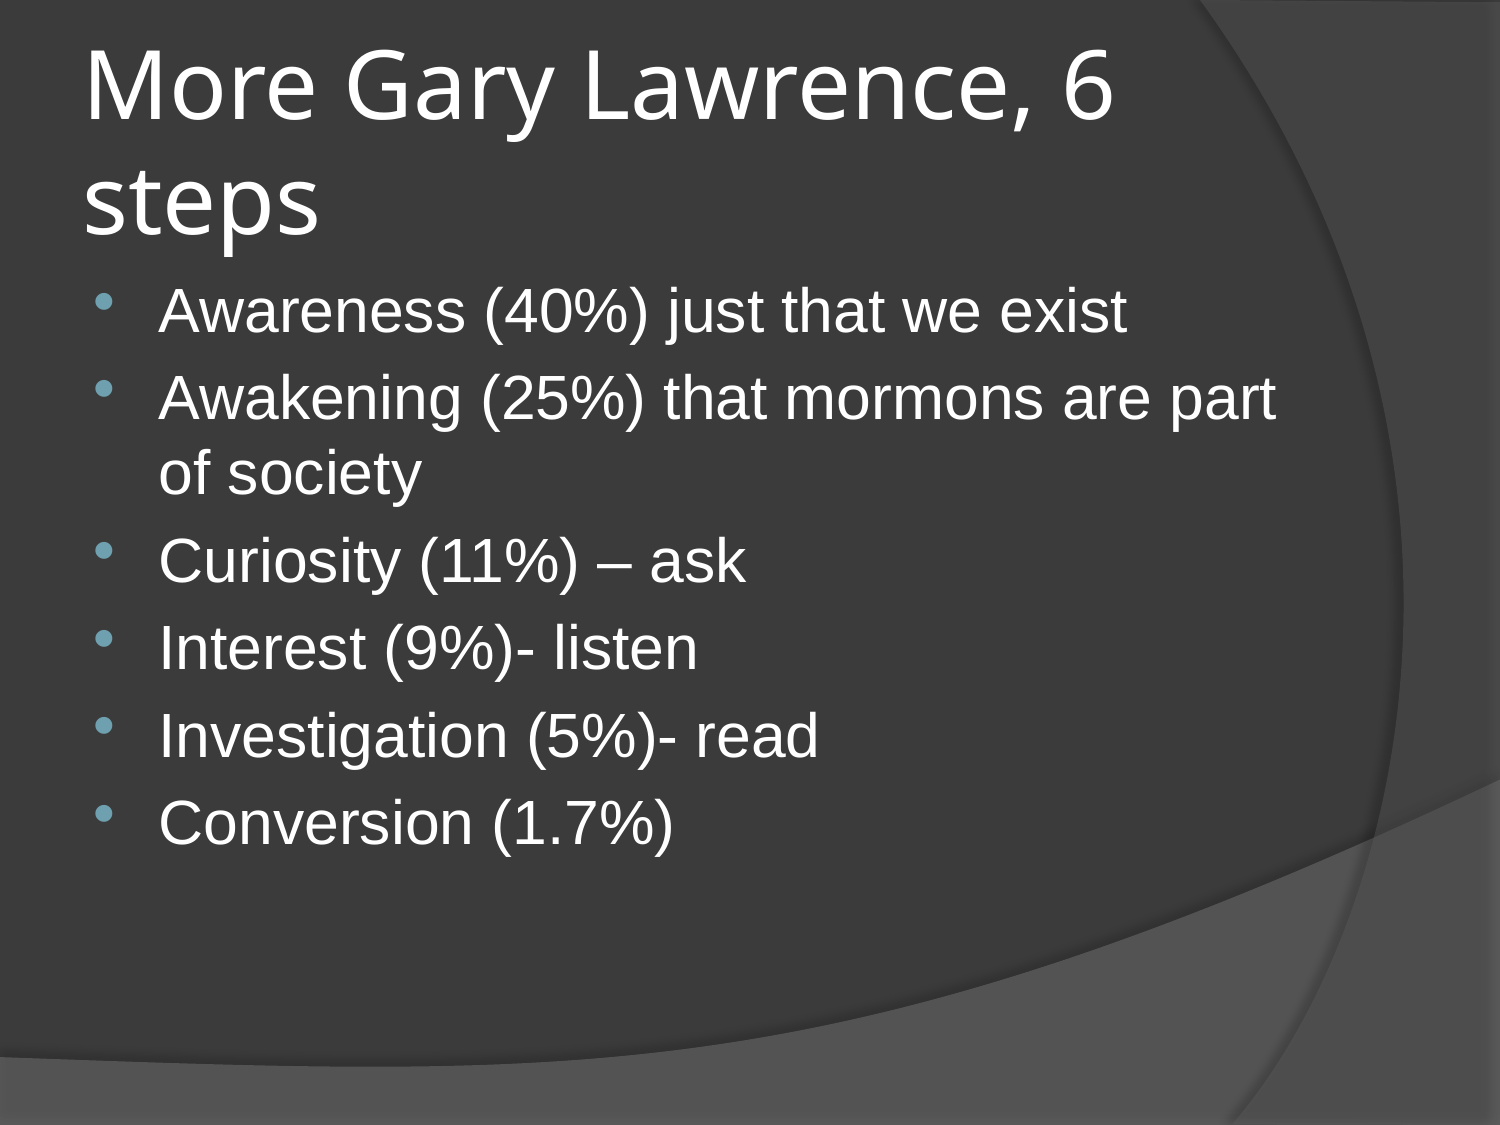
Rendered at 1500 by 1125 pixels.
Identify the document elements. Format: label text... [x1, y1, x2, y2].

title More Gary Lawrence, 6 steps [75, 45, 1300, 233]
list Awareness (40%) just that we exist Awakening (25%) that mormons are part of society Curiosity (11%) – ask Interest (9%)- listen Investigation (5%)- read Conversion (1.7%) [75, 262, 1300, 1005]
